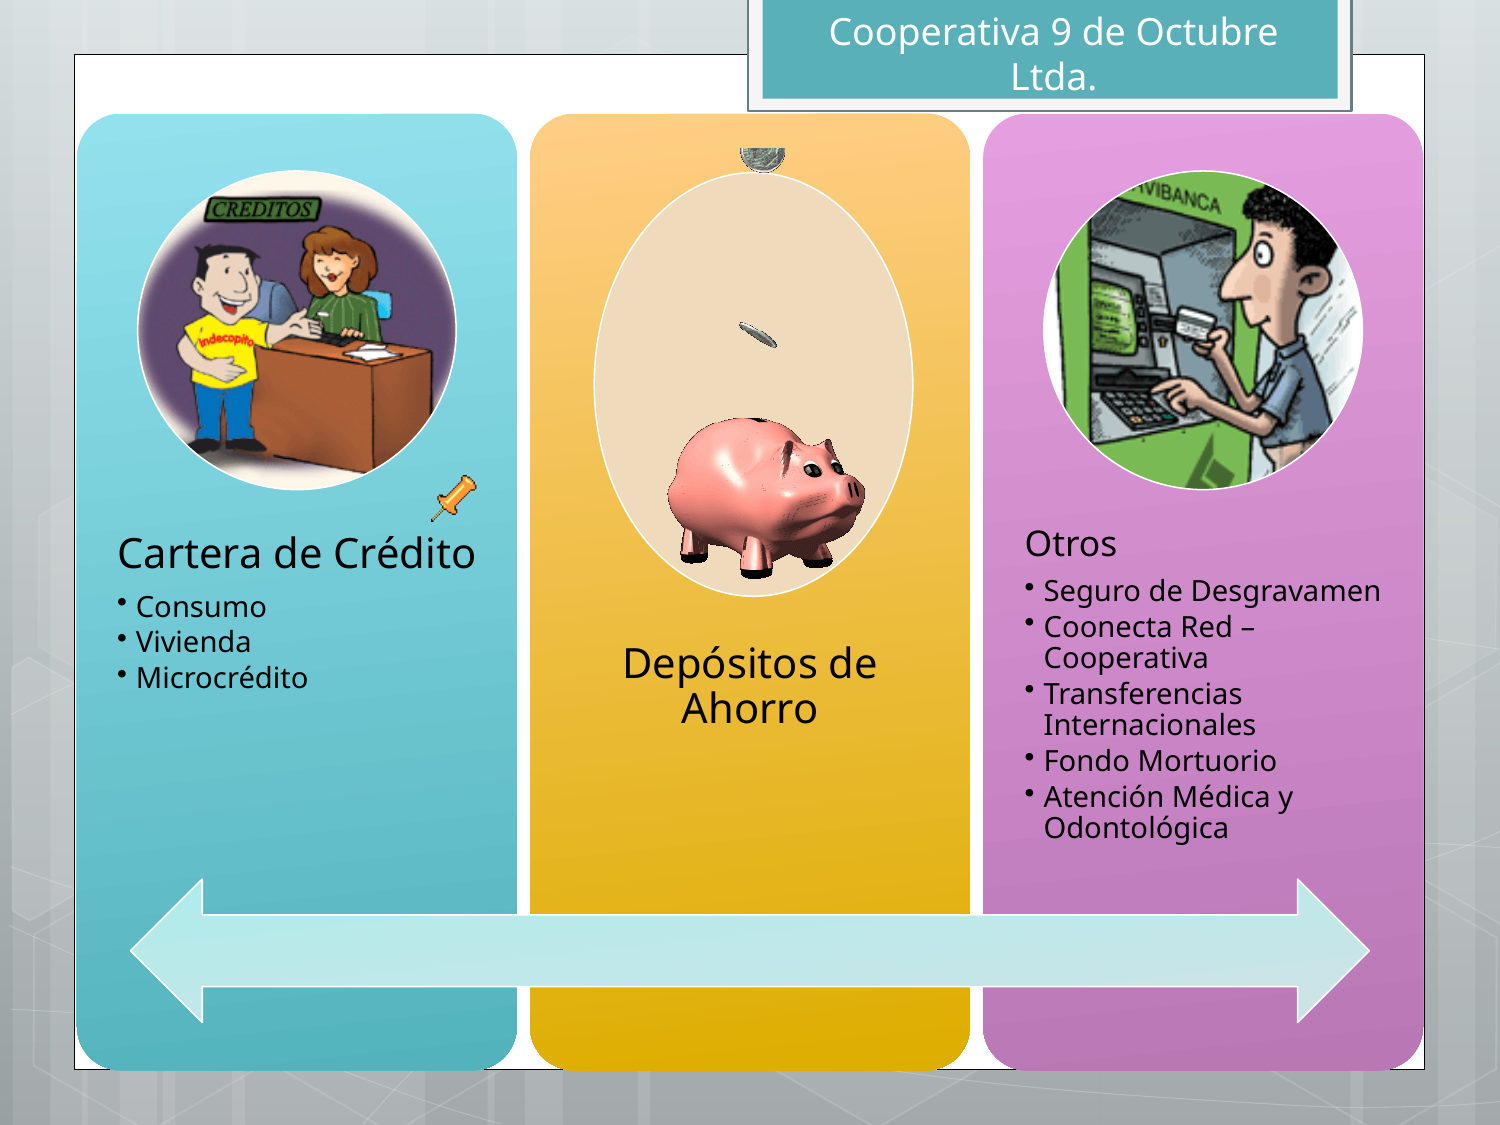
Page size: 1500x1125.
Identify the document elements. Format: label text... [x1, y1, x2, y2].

picture [430, 467, 485, 522]
text_box Cooperativa 9 de Octubre Ltda. [761, 0, 1335, 90]
picture [617, 148, 929, 605]
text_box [76, 113, 1424, 1071]
